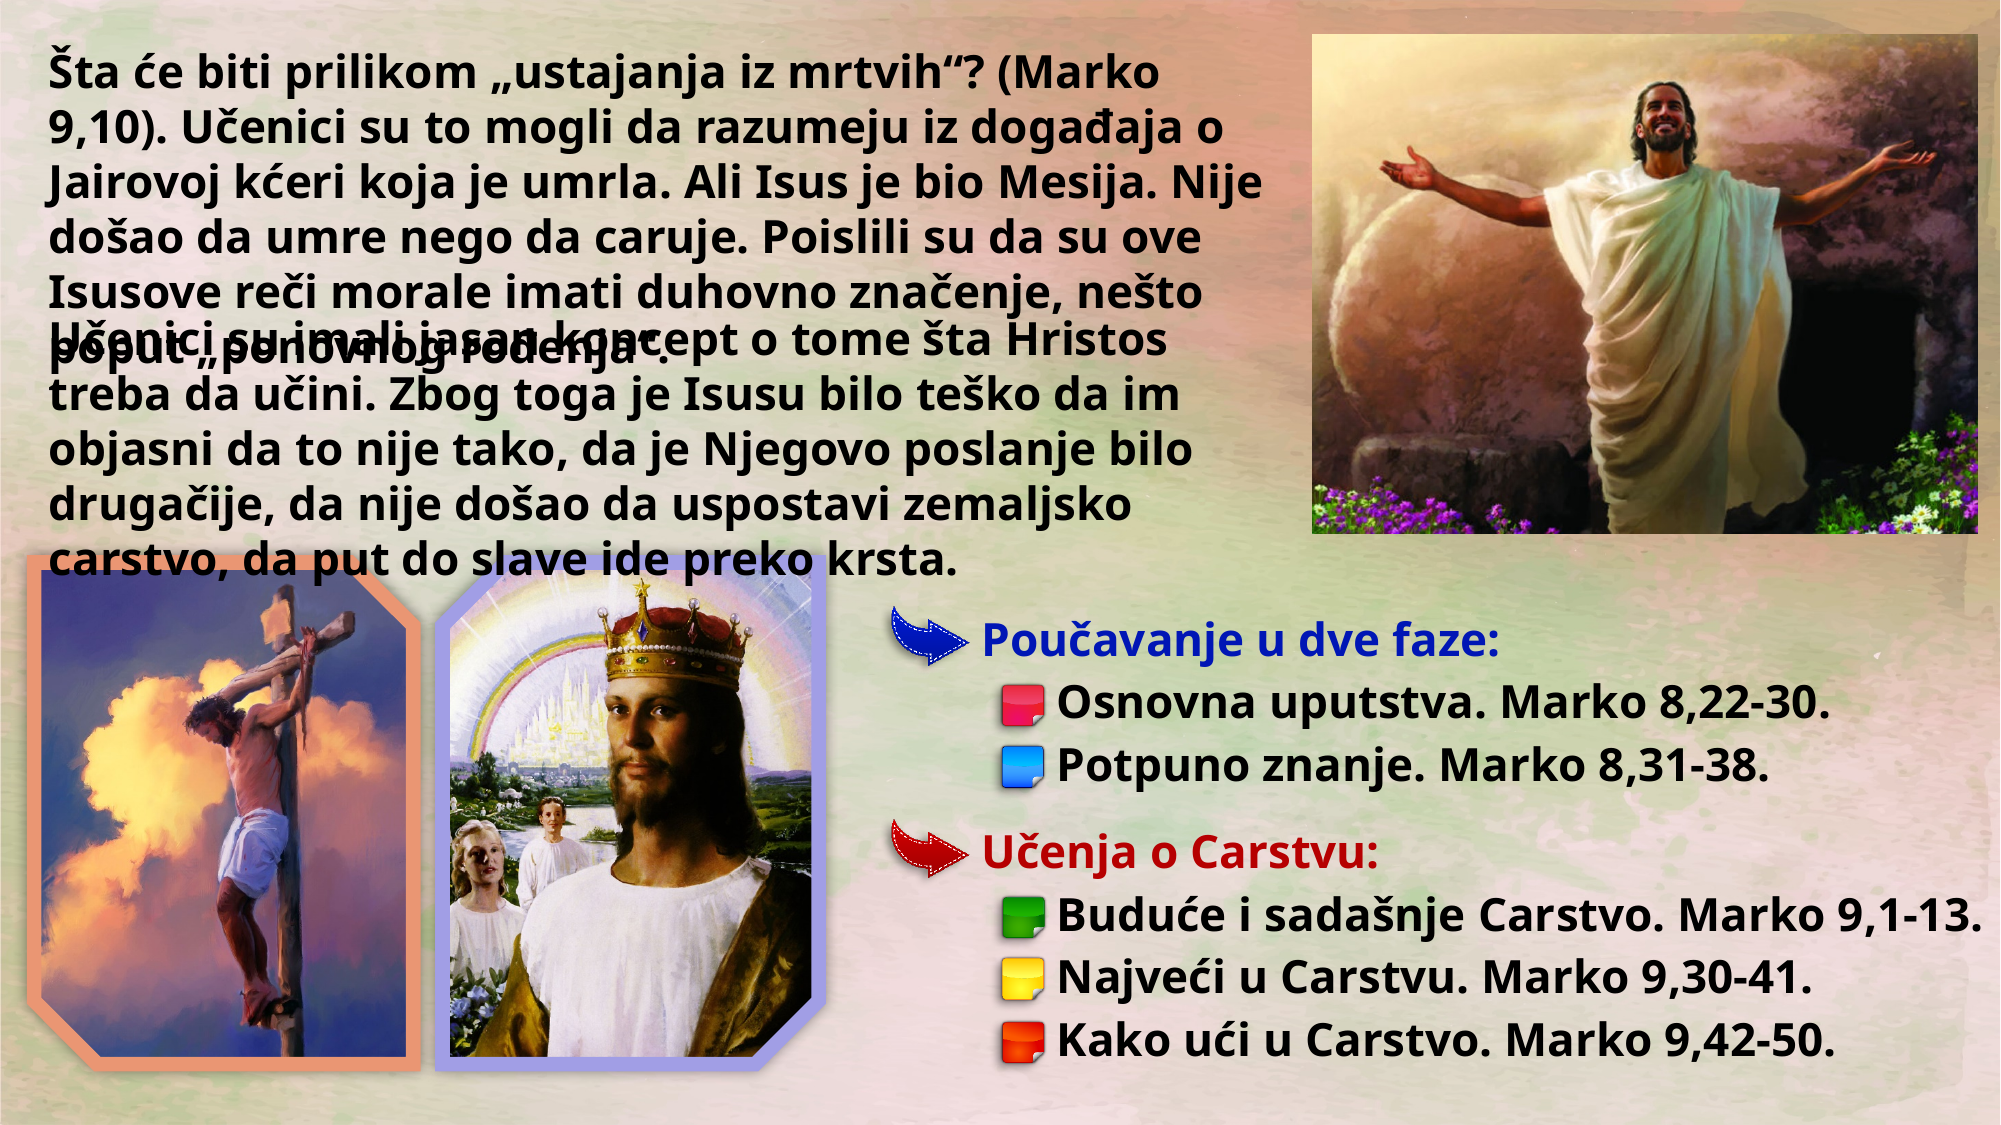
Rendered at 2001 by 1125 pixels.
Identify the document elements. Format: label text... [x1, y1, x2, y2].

text_box Poučavanje u dve faze: Osnovna uputstva. Marko 8,22-30. Potpuno znanje. Marko 8,31-38. Učenja o Carstvu: Buduće i sadašnje Carstvo. Marko 9,1-13. Najveći u Carstvu. Marko 9,30-41. Kako ući u Carstvo. Marko 9,42-50. [967, 607, 2000, 1073]
text_box Učenici su imali jasan koncept o tome šta Hristos treba da učini. Zbog toga je Isusu bilo teško da im objasni da to nije tako, da je Njegovo poslanje bilo drugačije, da nije došao da uspostavi zemaljsko carstvo, da put do slave ide preko krsta. [34, 302, 1313, 593]
picture [0, 0, 2001, 1125]
text_box Šta će biti prilikom „ustajanja iz mrtvih“? (Marko 9,10). Učenici su to mogli da razumeju iz događaja o Jairovoj kćeri koja je umrla. Ali Isus je bio Mesija. Nije došao da umre nego da caruje. Poislili su da su ove Isusove reči morale imati duhovno značenje, nešto poput „ponovnog rođenja“. [34, 34, 1291, 302]
